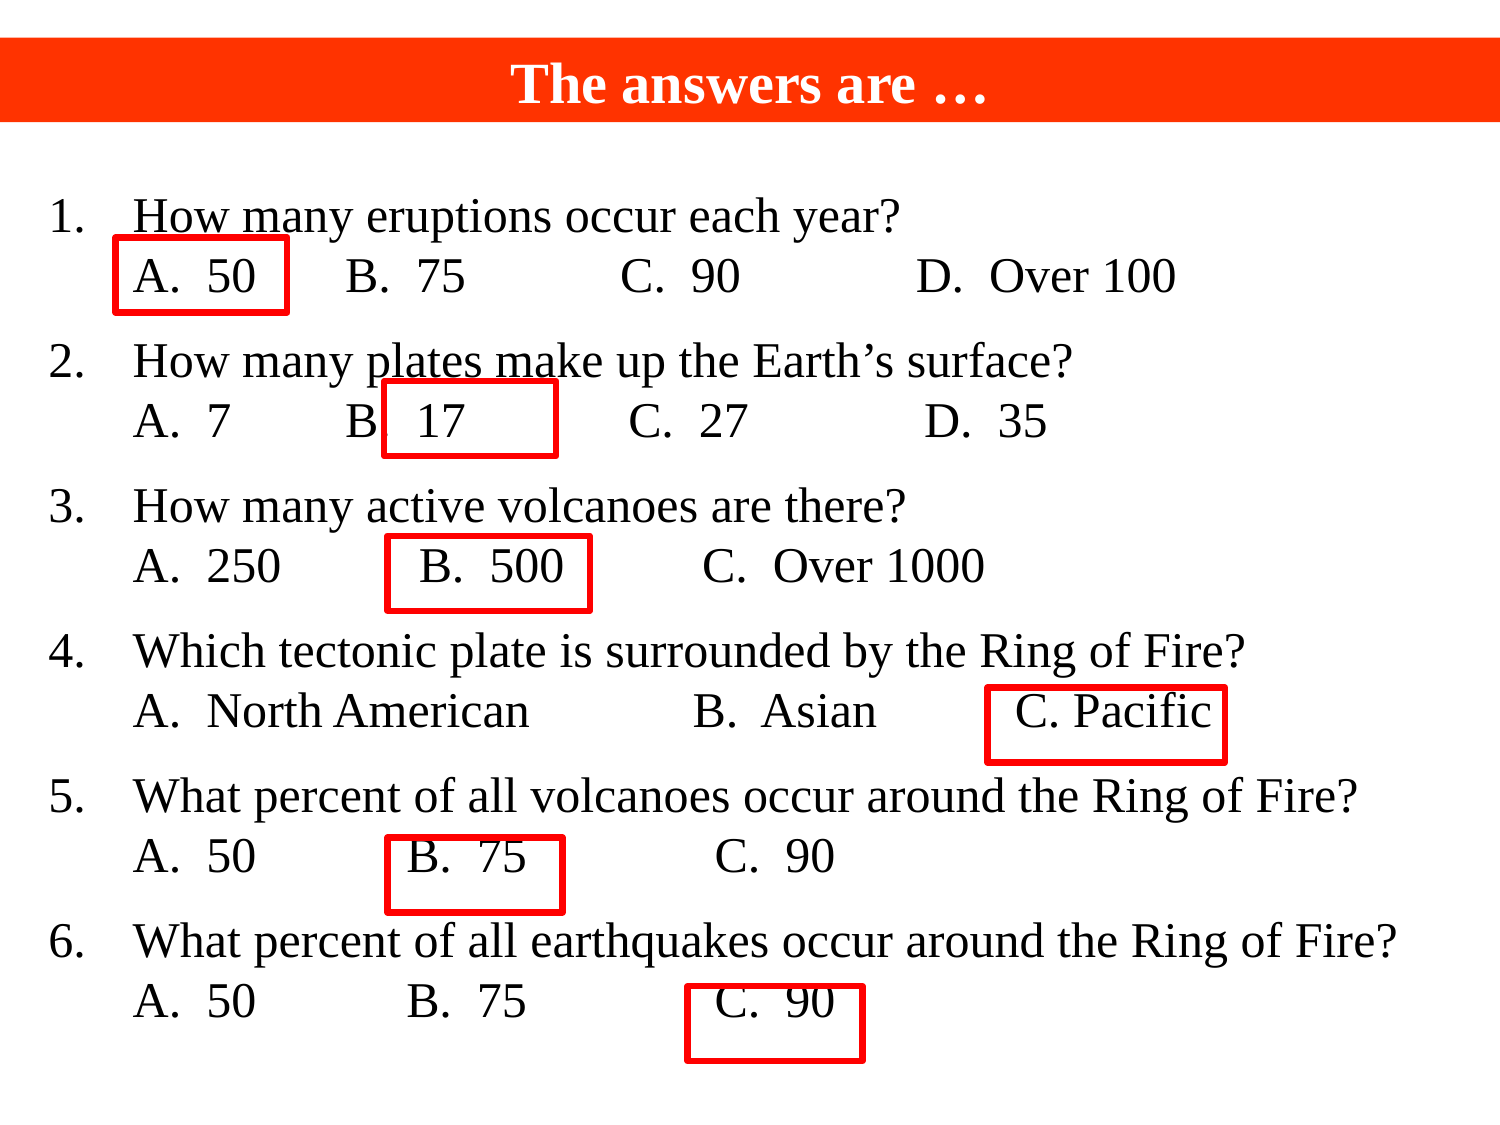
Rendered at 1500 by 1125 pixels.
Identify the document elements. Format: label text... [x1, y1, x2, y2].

text_box [385, 534, 592, 613]
text_box [113, 235, 289, 314]
text_box [385, 835, 565, 914]
text_box [382, 379, 558, 458]
text_box The answers are … [0, 37, 1500, 123]
text_box [685, 984, 865, 1063]
text_box How many eruptions occur each year? A. 50 B. 75 C. 90 D. Over 100 How many plates make up the Earth’s surface? A. 7 B. 17 C. 27 D. 35 How many active volcanoes are there? A. 250 B. 500 C. Over 1000 Which tectonic plate is surrounded by the Ring of Fire? A. North American B. Asian C. Pacific What percent of all volcanoes occur around the Ring of Fire? A. 50 B. 75 C. 90 What percent of all earthquakes occur around the Ring of Fire? A. 50 B. 75 C. 90 [33, 174, 1467, 1035]
text_box [985, 685, 1227, 764]
